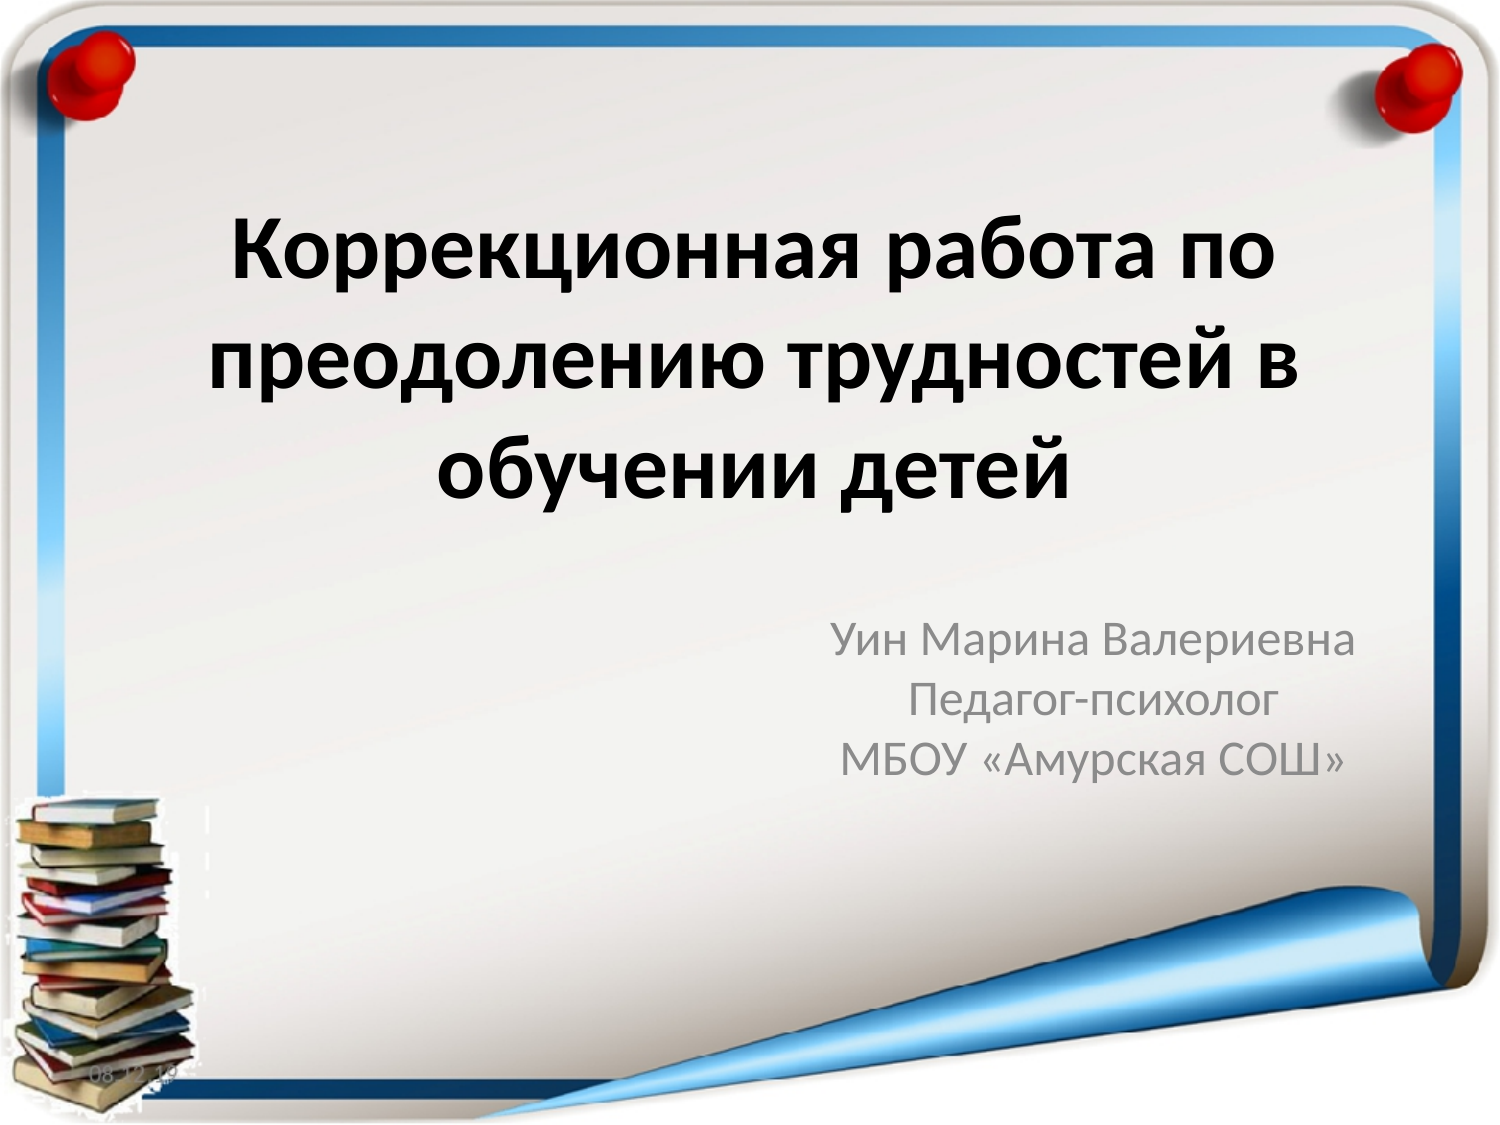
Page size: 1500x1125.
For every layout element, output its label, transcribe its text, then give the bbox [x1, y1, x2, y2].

subtitle Уин Марина Валериевна Педагог-психолог МБОУ «Амурская СОШ» [750, 597, 1437, 886]
text_box [25, 0, 1500, 589]
picture [0, 0, 1500, 1125]
